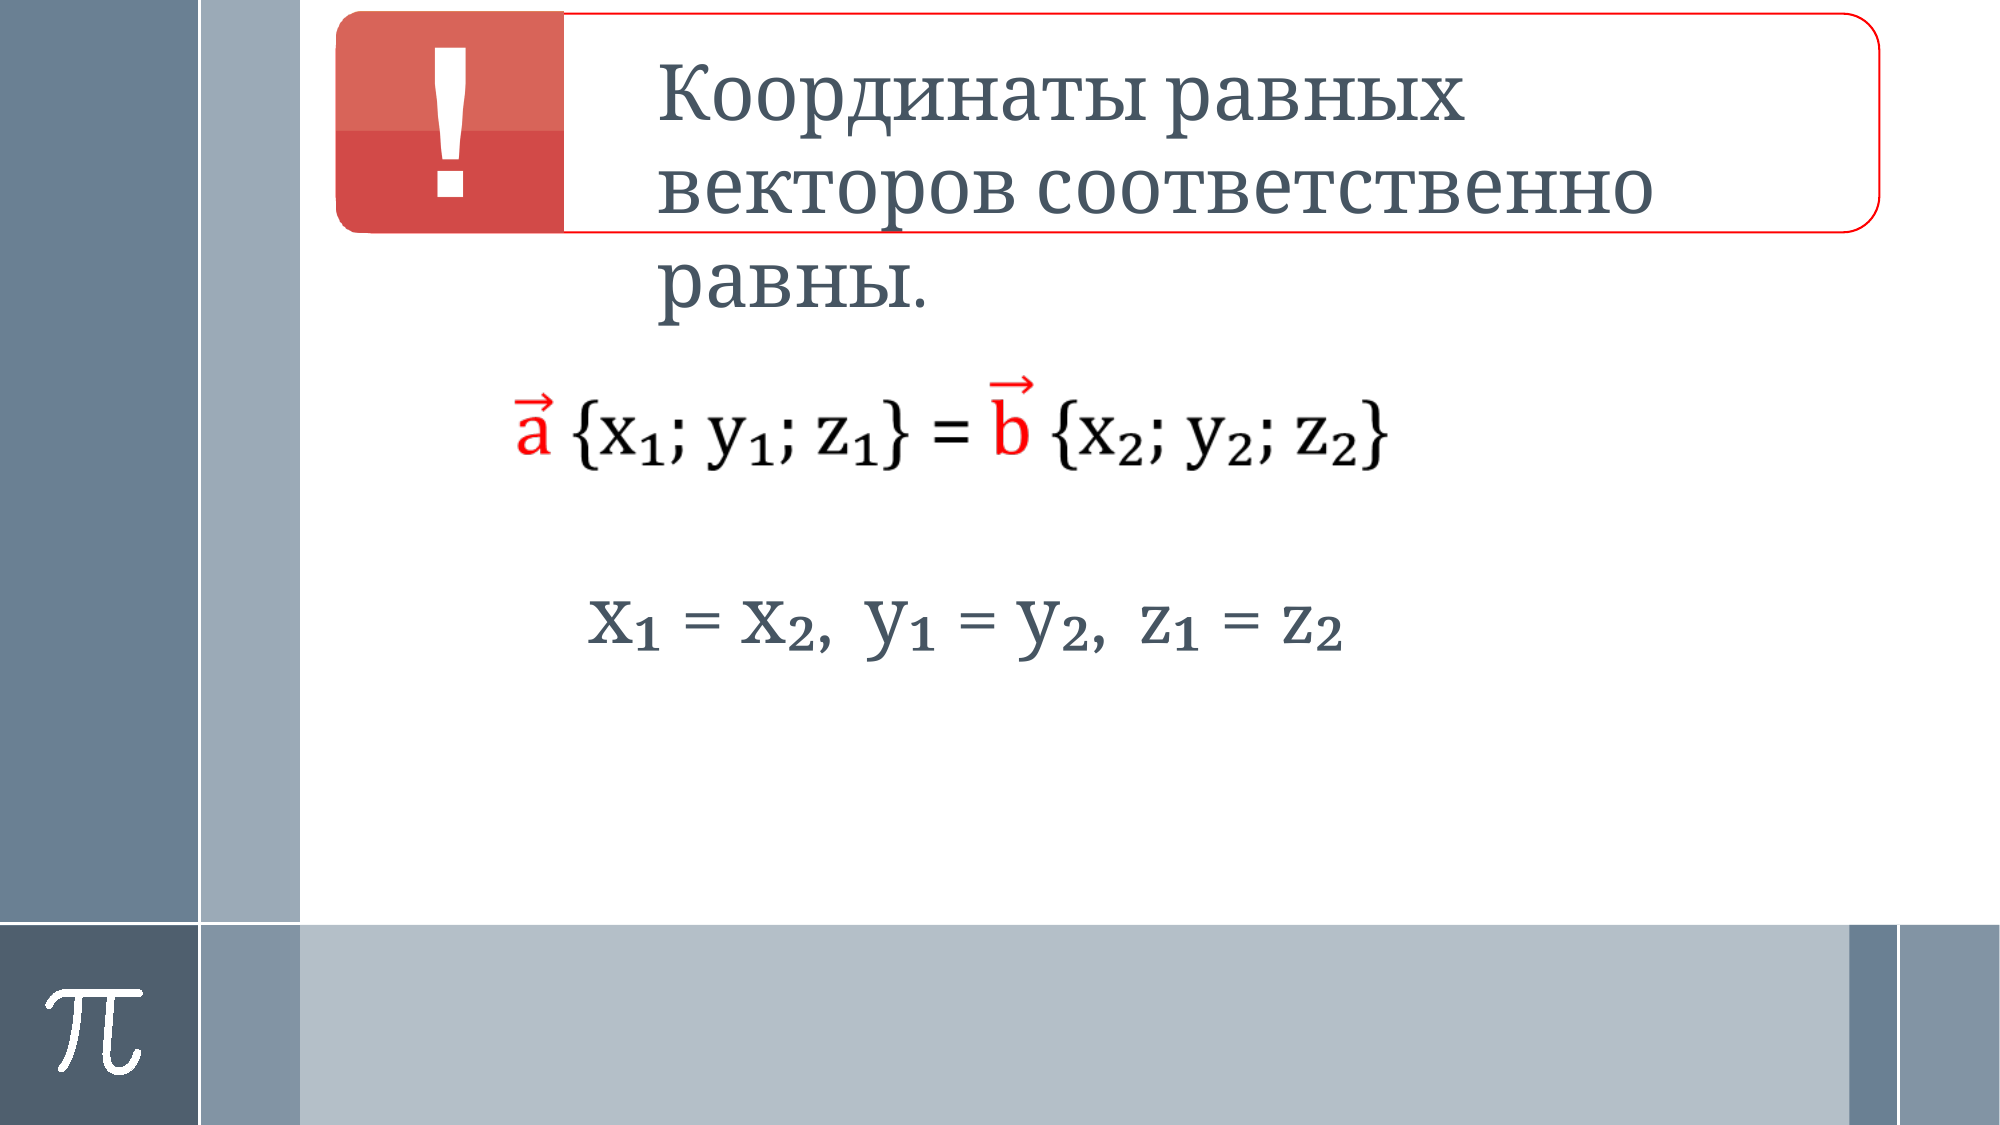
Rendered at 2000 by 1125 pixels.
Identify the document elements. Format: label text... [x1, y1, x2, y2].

text_box Координаты равных векторов соответственно равны. [642, 234, 1796, 330]
text_box [367, 12, 1881, 234]
text_box [495, 354, 1421, 483]
picture [336, 11, 564, 233]
text_box х₁ = х₂, у₁ = у₂, z₁ = z₂ [573, 558, 1377, 667]
